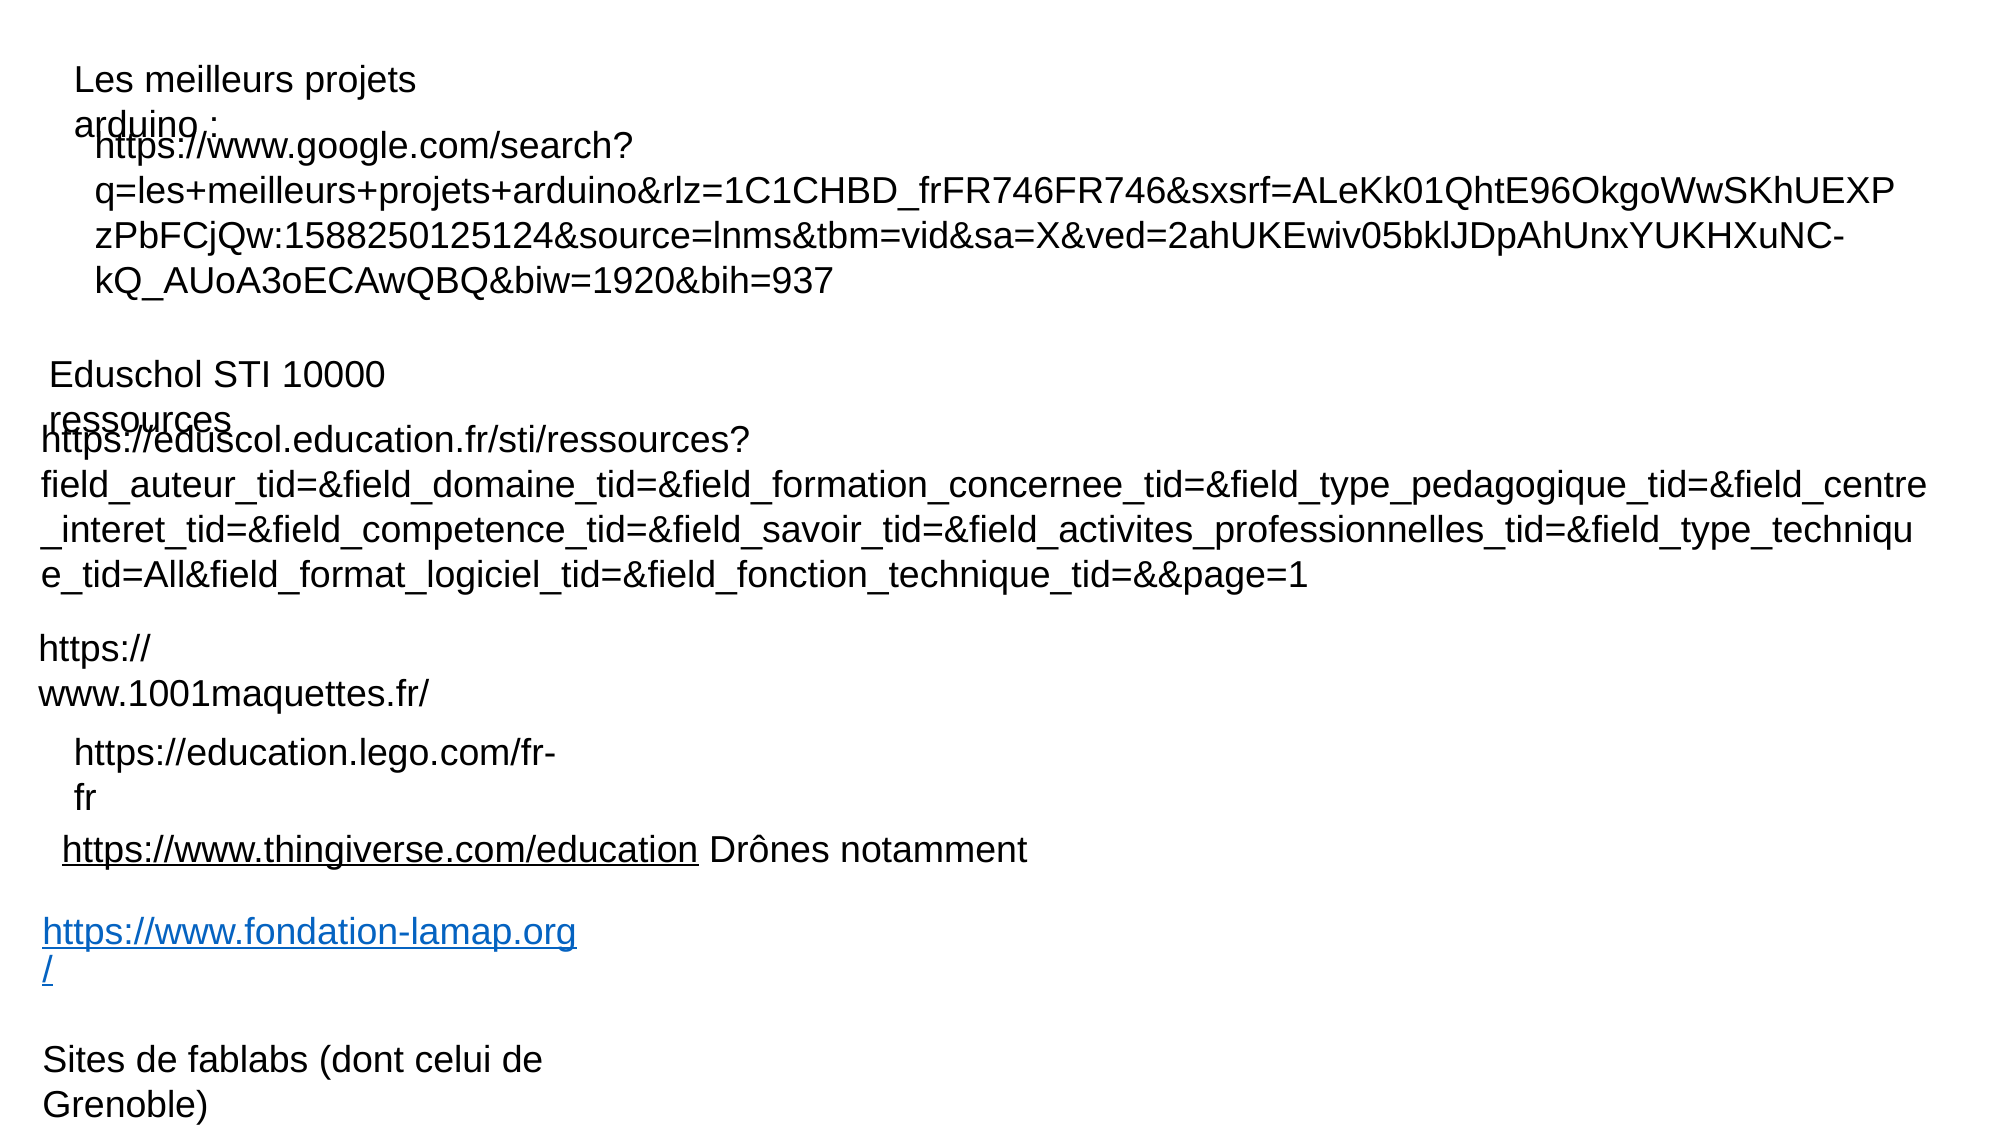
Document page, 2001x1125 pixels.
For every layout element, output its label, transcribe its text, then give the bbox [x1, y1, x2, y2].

text_box https://www.fondation-lamap.org/ Sites de fablabs (dont celui de Grenoble) [27, 899, 602, 957]
text_box https://education.lego.com/fr-fr [58, 720, 595, 777]
text_box https://www.thingiverse.com/education Drônes notamment [47, 817, 1087, 874]
text_box https://www.1001maquettes.fr/ [23, 616, 557, 673]
text_box Les meilleurs projets arduino : [58, 47, 588, 104]
text_box Eduschol STI 10000 ressources [34, 342, 594, 399]
text_box https://eduscol.education.fr/sti/ressources?field_auteur_tid=&field_domaine_tid=&field_formation_concernee_tid=&field_type_pedagogique_tid=&field_centre_interet_tid=&field_competence_tid=&field_savoir_tid=&field_activites_professionnelles_tid=&field_type_technique_tid=All&field_format_logiciel_tid=&field_fonction_technique_tid=&&page=1 [26, 407, 1949, 590]
text_box https://www.google.com/search?q=les+meilleurs+projets+arduino&rlz=1C1CHBD_frFR746FR746&sxsrf=ALeKk01QhtE96OkgoWwSKhUEXPzPbFCjQw:1588250125124&source=lnms&tbm=vid&sa=X&ved=2ahUKEwiv05bklJDpAhUnxYUKHXuNC-kQ_AUoA3oECAwQBQ&biw=1920&bih=937 [79, 113, 1912, 297]
